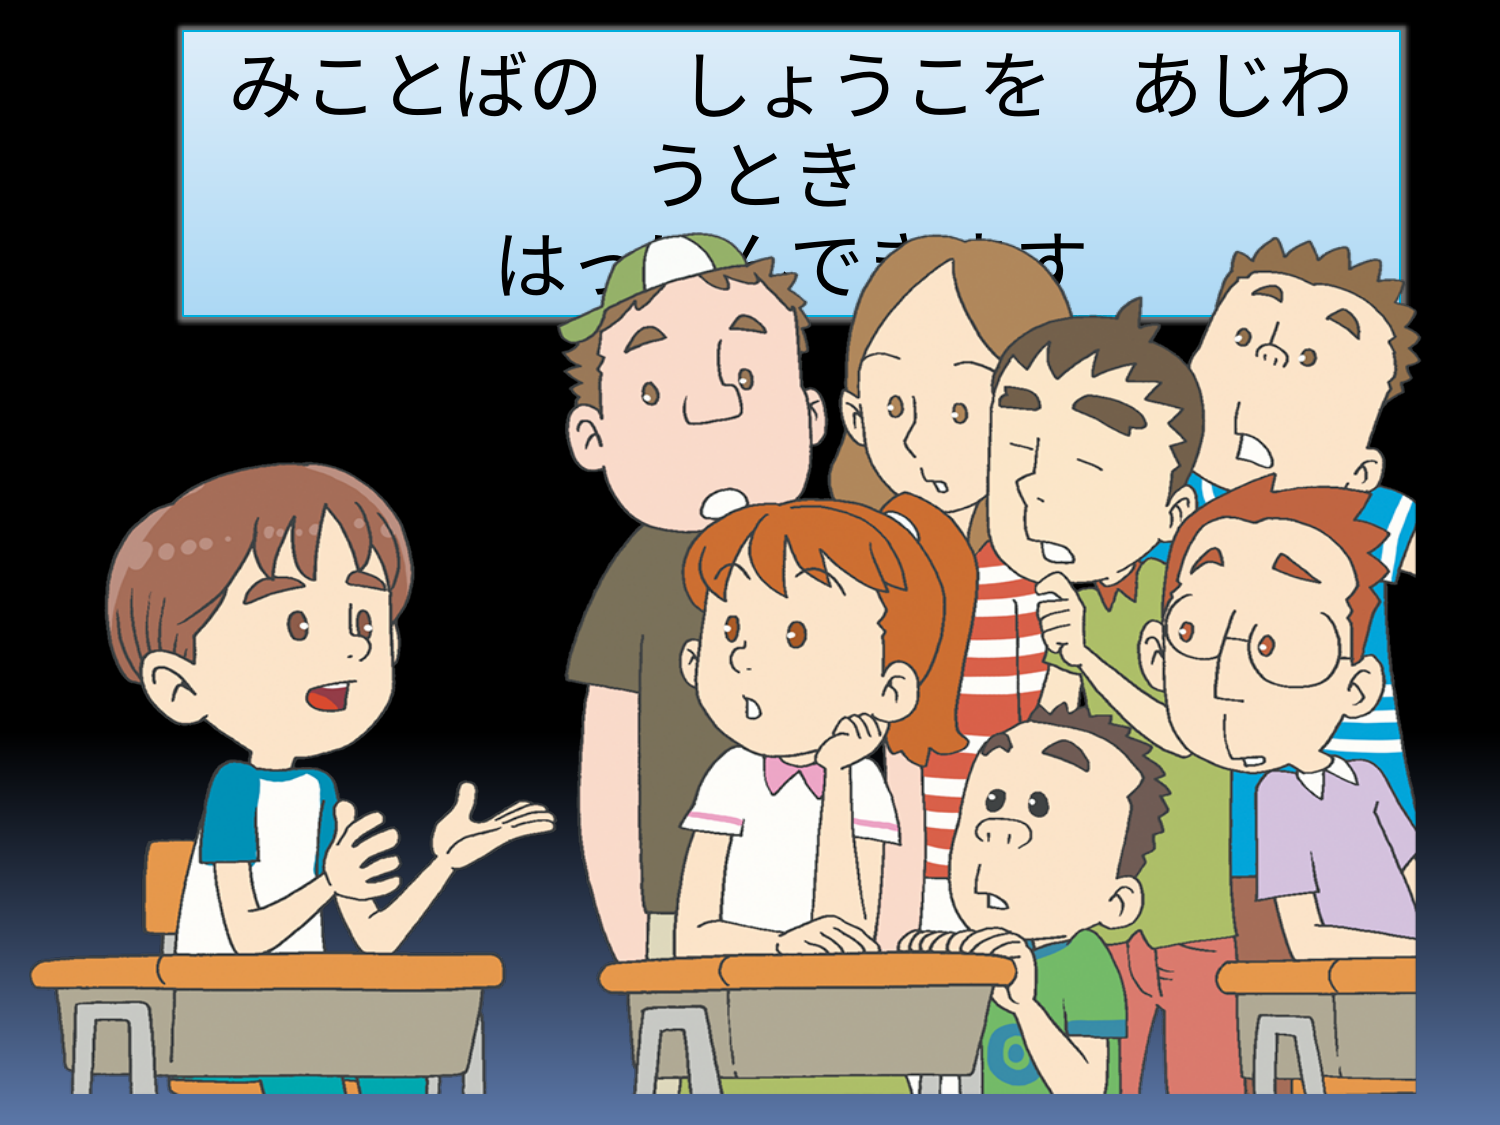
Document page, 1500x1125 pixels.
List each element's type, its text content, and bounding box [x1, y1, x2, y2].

text_box みことばの しょうこを あじわうとき はっけんできます [182, 30, 1401, 222]
picture [28, 231, 1424, 1095]
